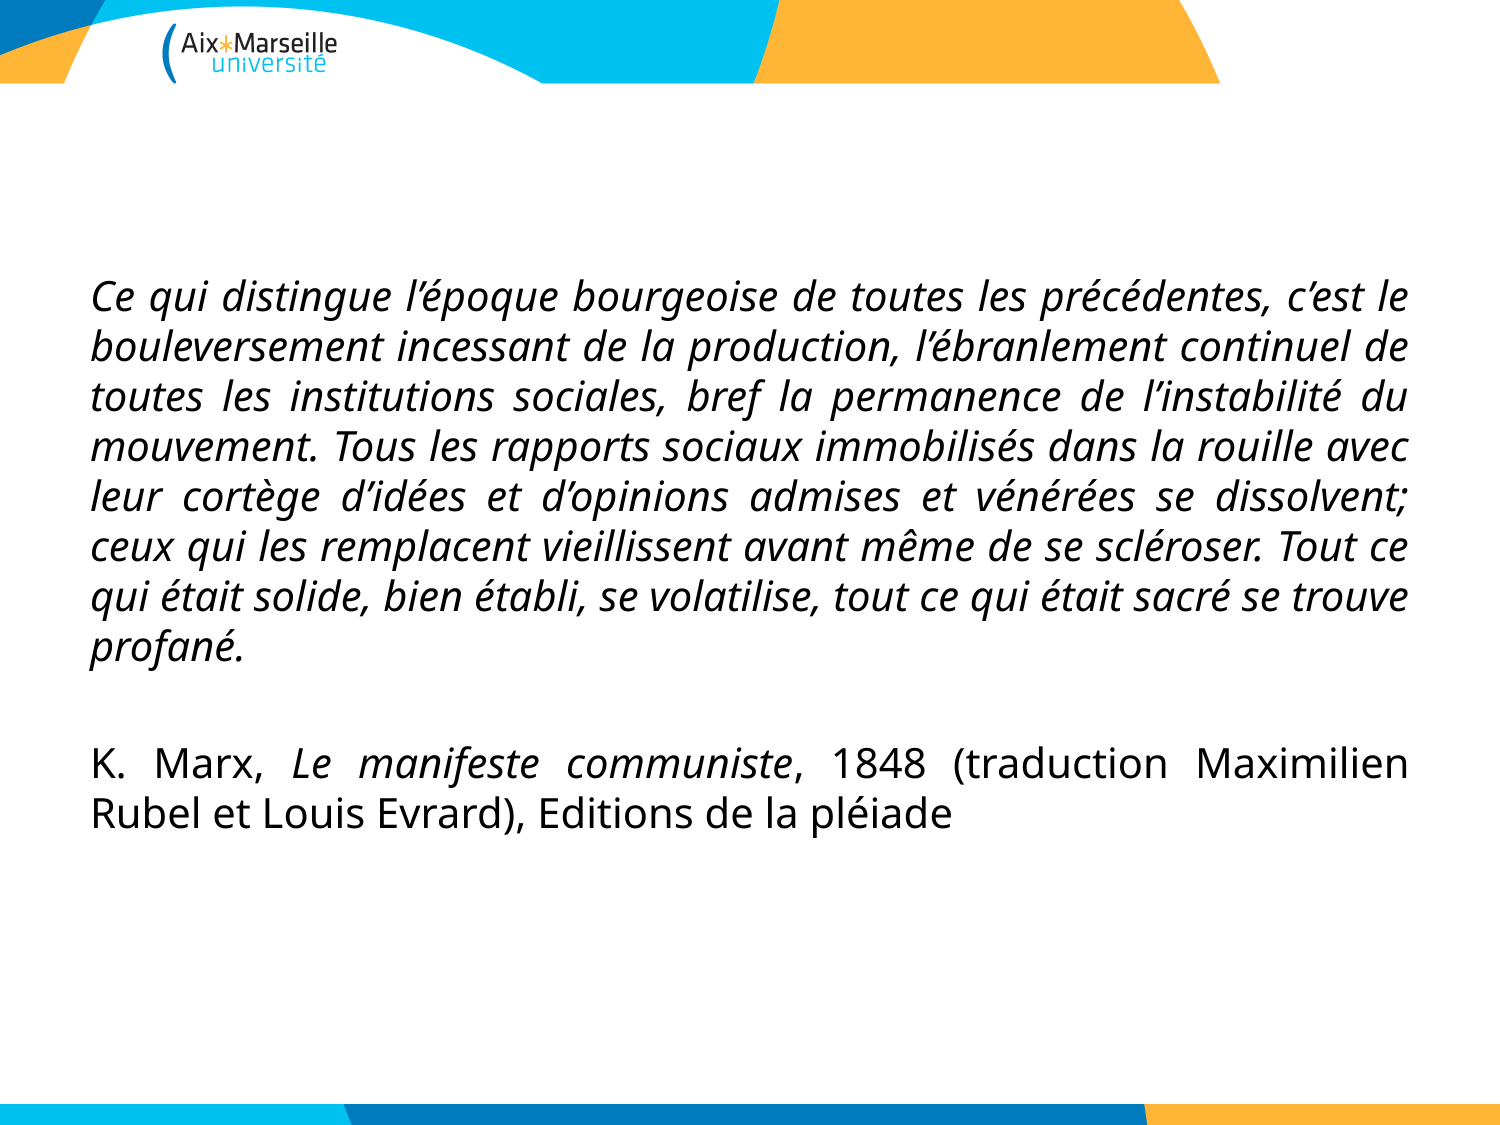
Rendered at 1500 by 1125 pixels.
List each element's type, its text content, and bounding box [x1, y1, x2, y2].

list Ce qui distingue l’époque bourgeoise de toutes les précédentes, c’est le bouleversement incessant de la production, l’ébranlement continuel de toutes les institutions sociales, bref la permanence de l’instabilité du mouvement. Tous les rapports sociaux immobilisés dans la rouille avec leur cortège d’idées et d’opinions admises et vénérées se dissolvent; ceux qui les remplacent vieillissent avant même de se scléroser. Tout ce qui était solide, bien établi, se volatilise, tout ce qui était sacré se trouve profané. K. Marx, Le manifeste communiste, 1848 (traduction Maximilien Rubel et Louis Evrard), Editions de la pléiade [74, 262, 1426, 1006]
picture [0, 0, 1500, 1125]
